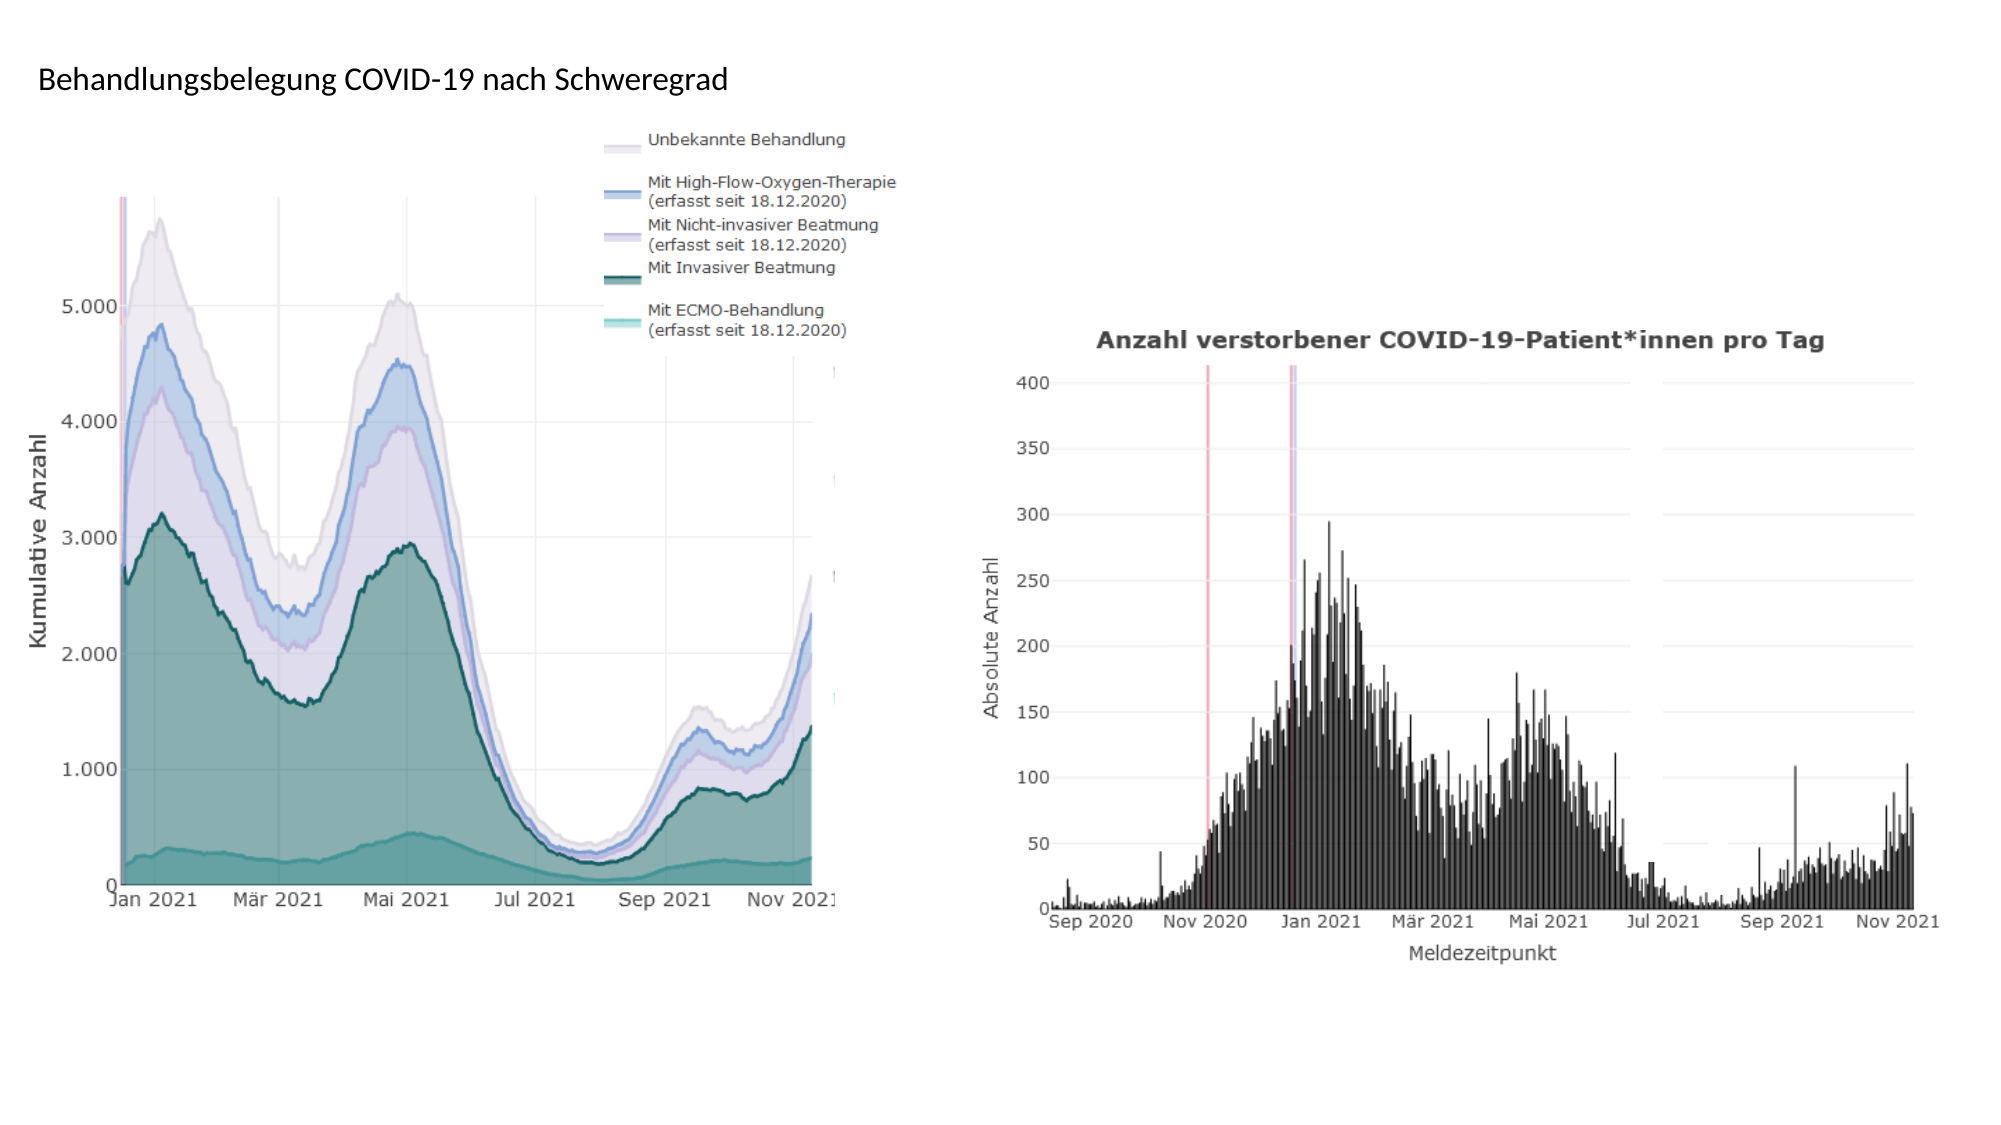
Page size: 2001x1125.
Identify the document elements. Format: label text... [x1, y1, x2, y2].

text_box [967, 330, 1955, 966]
text_box Behandlungsbelegung COVID-19 nach Schweregrad [23, 49, 768, 105]
picture [28, 129, 904, 923]
